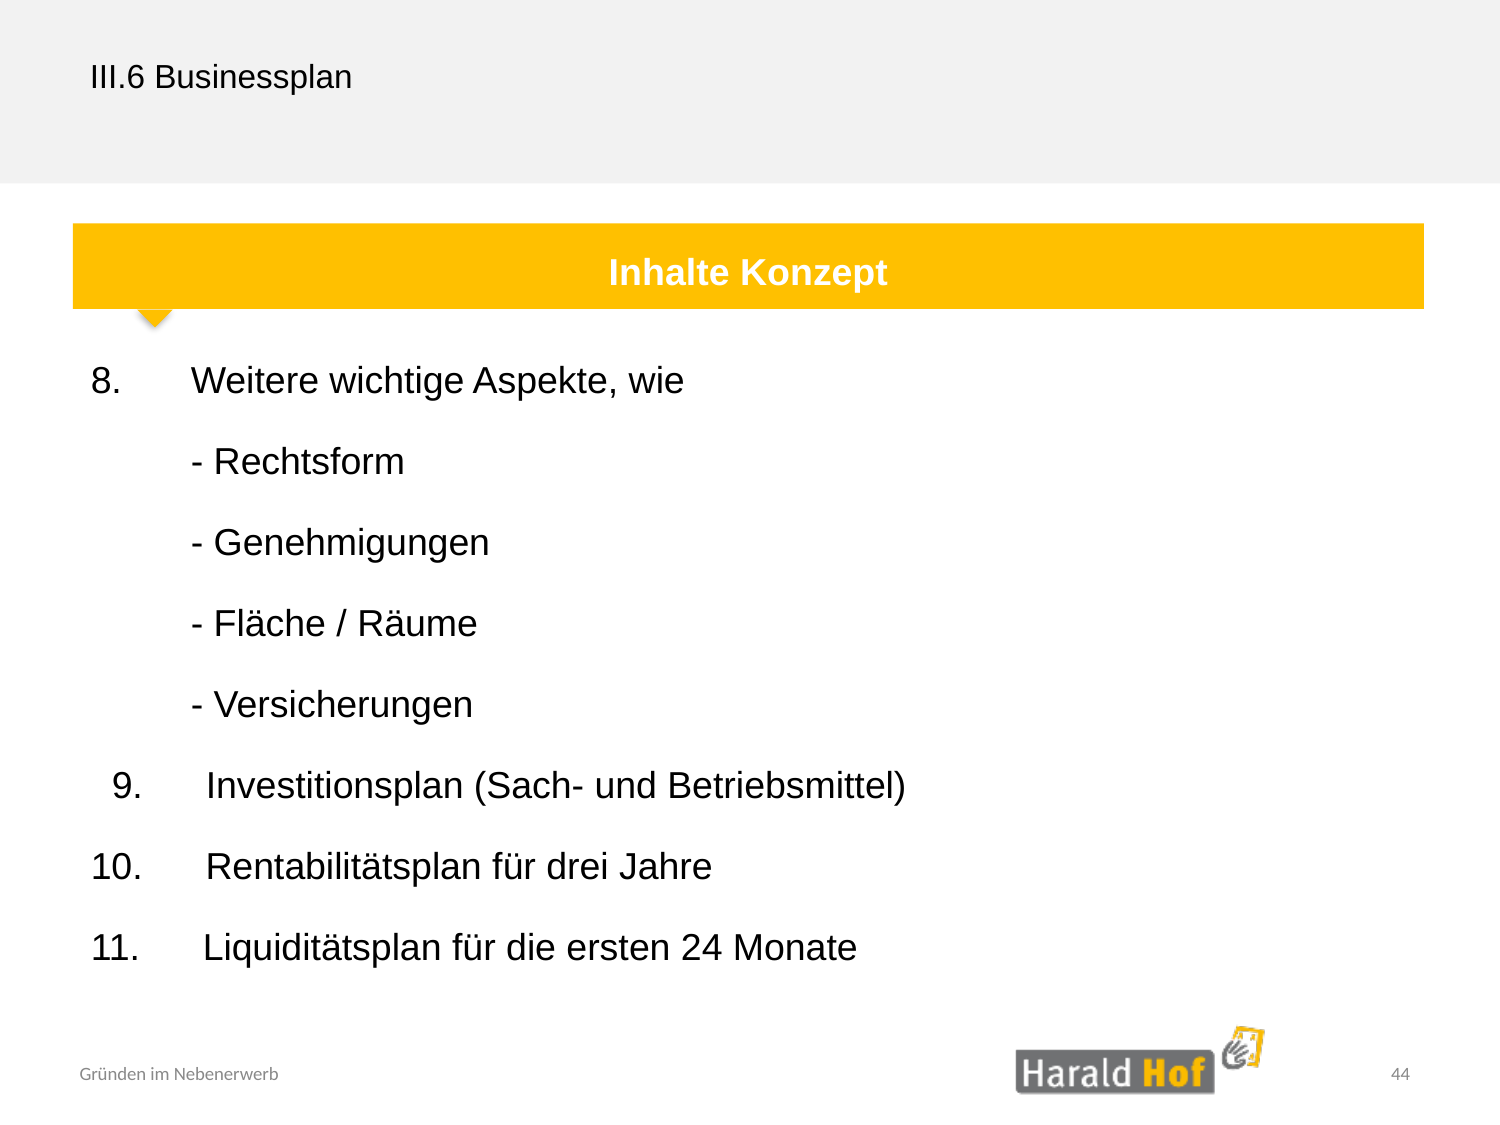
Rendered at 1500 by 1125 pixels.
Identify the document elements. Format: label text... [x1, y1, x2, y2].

picture [1007, 1022, 1274, 1096]
list Inhalte Konzept [72, 223, 1424, 309]
text_box III.6 Businessplan [74, 47, 1225, 144]
text_box 8. Weitere wichtige Aspekte, wie - Rechtsform - Genehmigungen - Fläche / Räume - Versicherungen 9. Investitionsplan (Sach- und Betriebsmittel) 10. Rentabilitätsplan für drei Jahre 11. Liquiditätsplan für die ersten 24 Monate [76, 309, 1393, 976]
slide_number 44 [1305, 1042, 1425, 1103]
footer Gründen im Nebenerwerb [64, 1053, 976, 1096]
